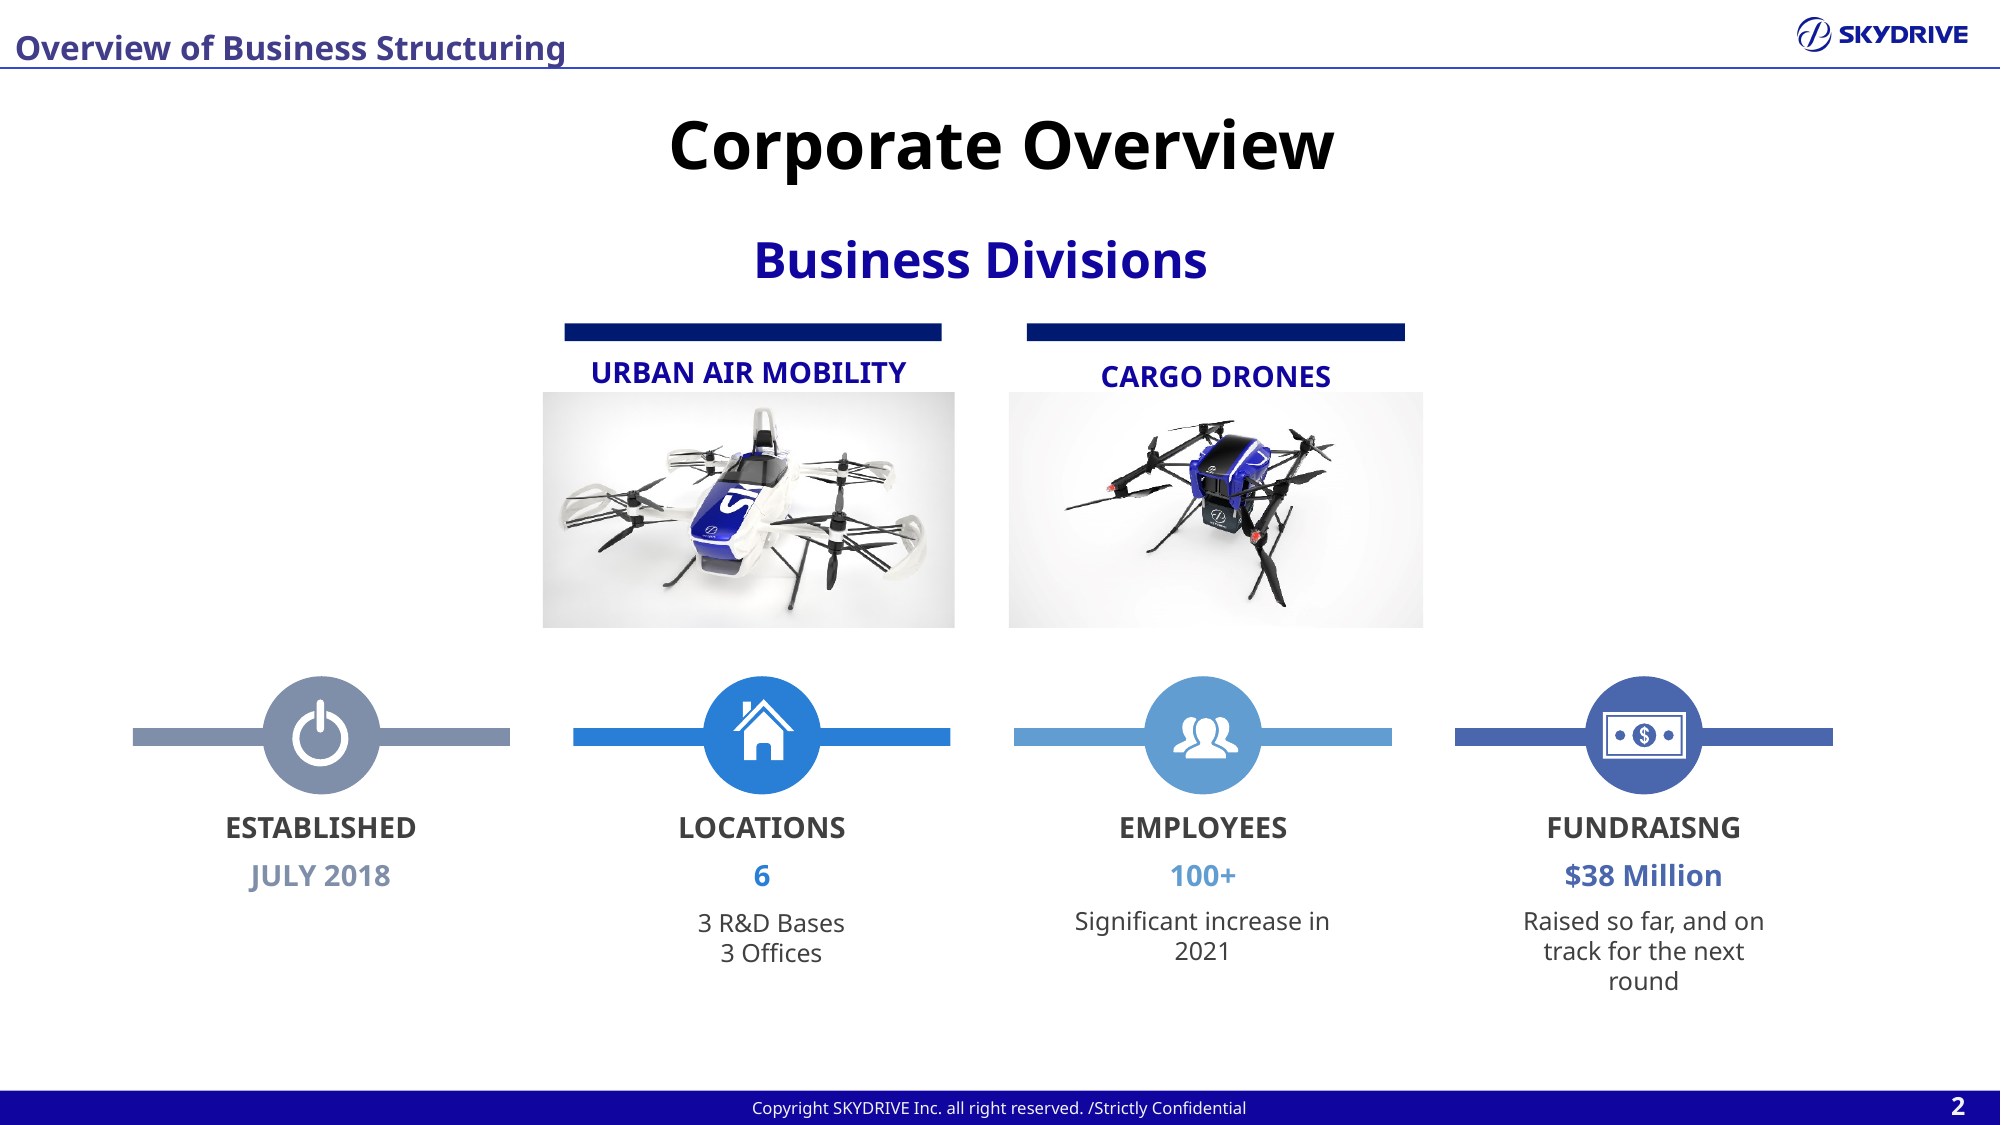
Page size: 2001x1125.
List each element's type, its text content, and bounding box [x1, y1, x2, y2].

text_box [133, 676, 1834, 1005]
text_box Business Divisions [583, 221, 1379, 297]
text_box Corporate Overview [53, 88, 1952, 207]
text_box Overview of Business Structuring [0, 0, 1002, 75]
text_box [528, 323, 1424, 628]
picture [1797, 17, 1968, 52]
